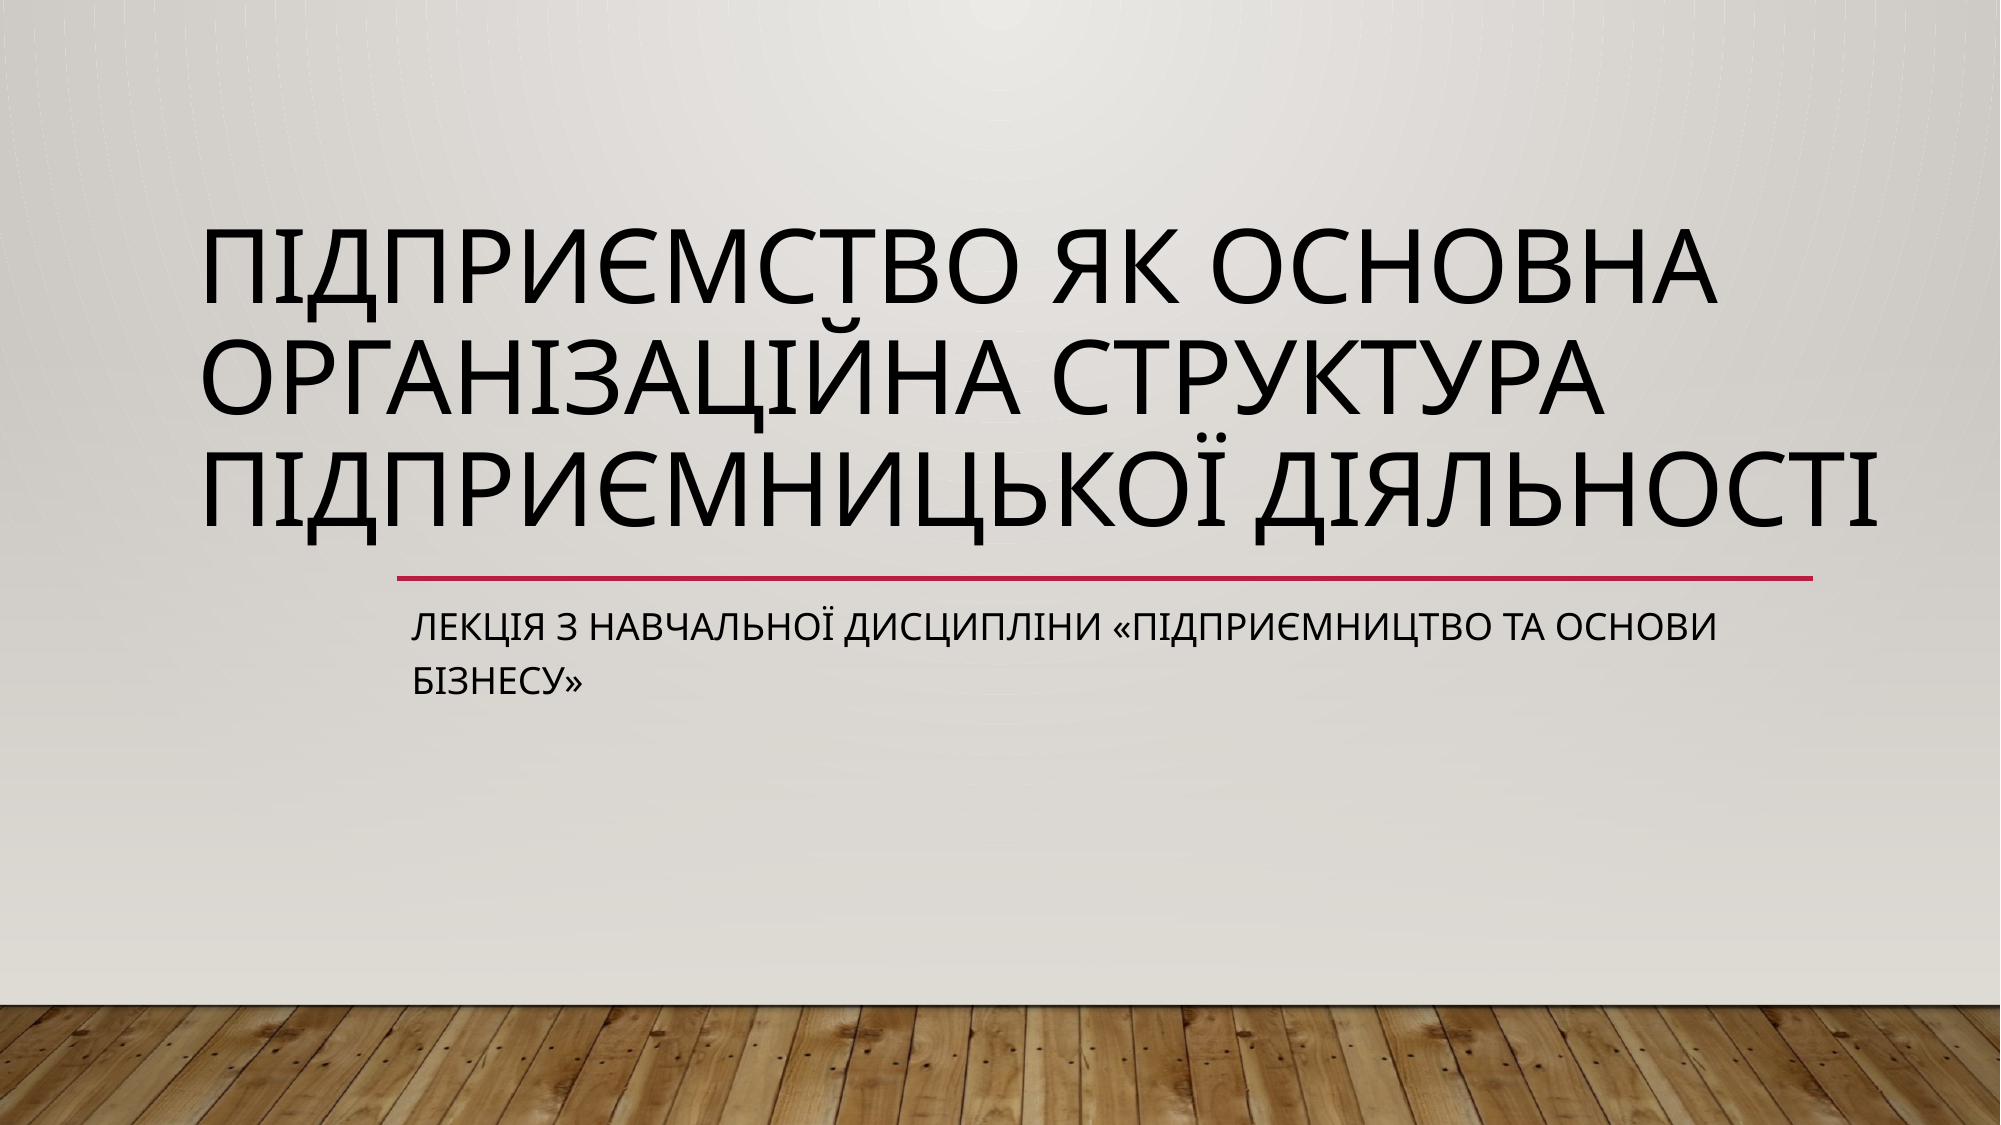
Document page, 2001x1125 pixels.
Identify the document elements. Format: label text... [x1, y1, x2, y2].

subtitle Лекція з навчальної дисципліни «підприємництво та основи бізнесу» [396, 579, 1814, 740]
picture [0, 1005, 2000, 1125]
title ПІДПРИЄМСТВО ЯК ОСНОВНА ОРГАНІЗАЦІЙНА СТРУКТУРА ПІДПРИЄМНИЦЬКОЇ ДІЯЛЬНОСТІ [182, 131, 1952, 549]
